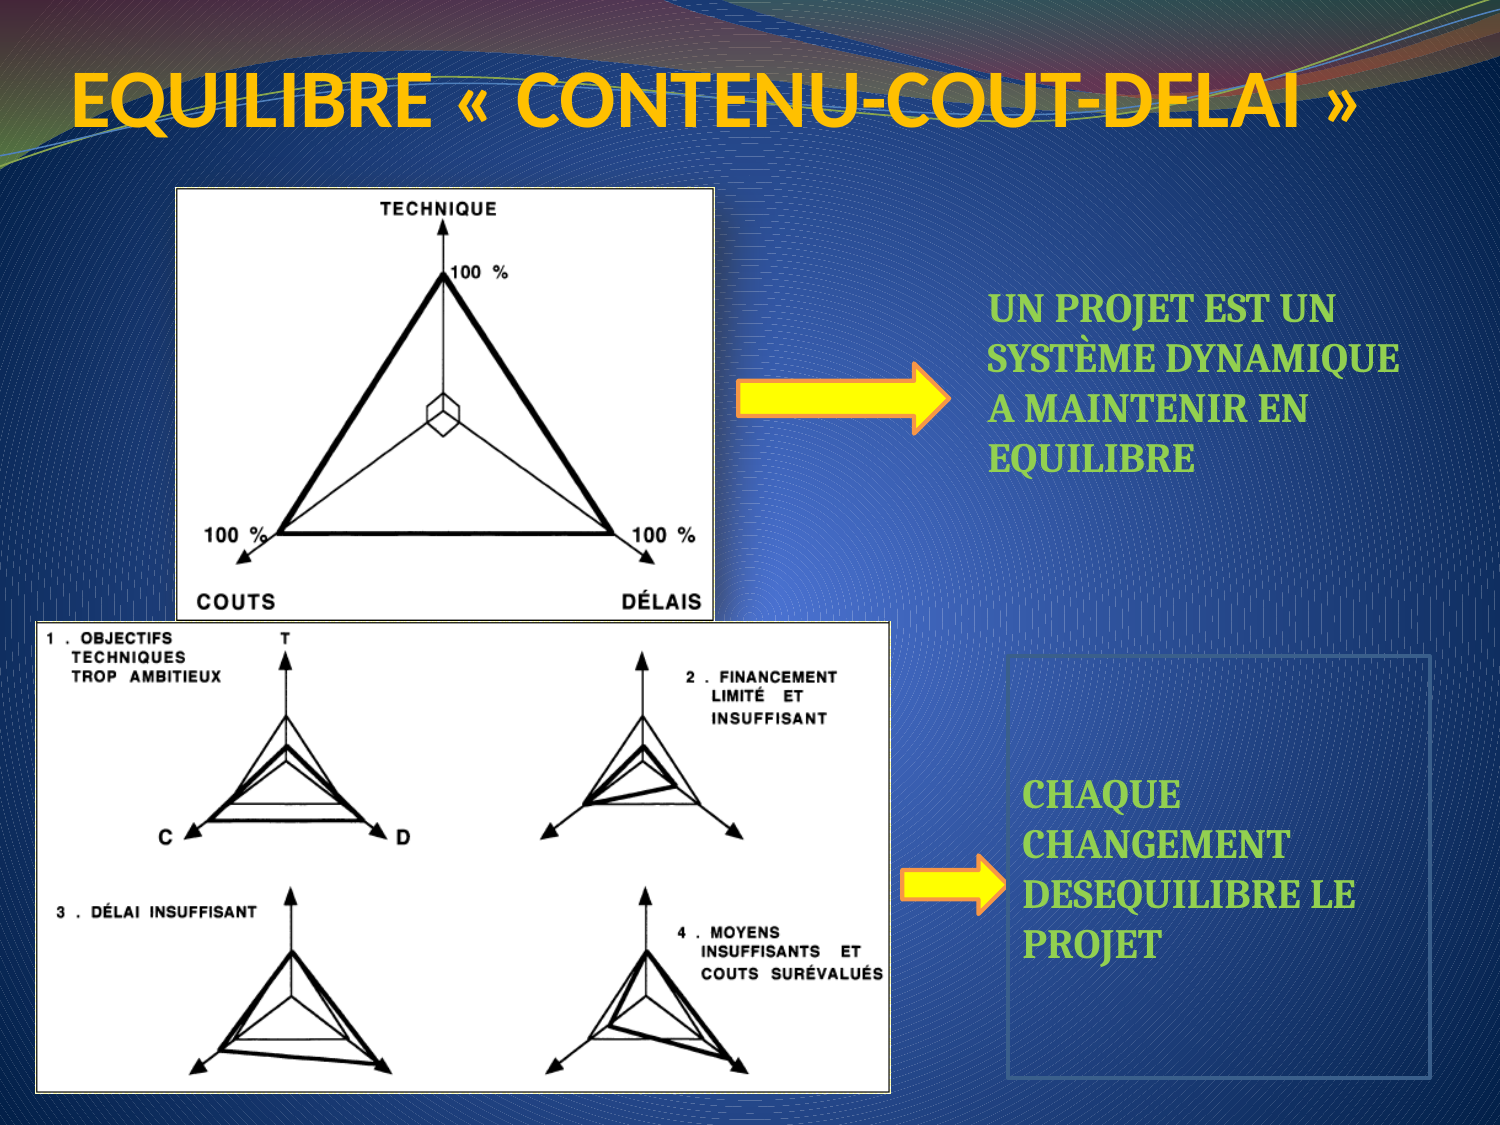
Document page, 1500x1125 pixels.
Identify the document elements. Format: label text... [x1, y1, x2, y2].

title EQUILIBRE « CONTENU-COUT-DELAI » [58, 0, 1382, 188]
text_box [900, 853, 1006, 916]
picture [34, 187, 891, 1094]
text_box UN PROJET EST UN SYSTÈME DYNAMIQUE A MAINTENIR EN EQUILIBRE [971, 209, 1432, 553]
text_box CHAQUE CHANGEMENT DESEQUILIBRE LE PROJET [1006, 654, 1432, 1080]
text_box [736, 361, 952, 436]
